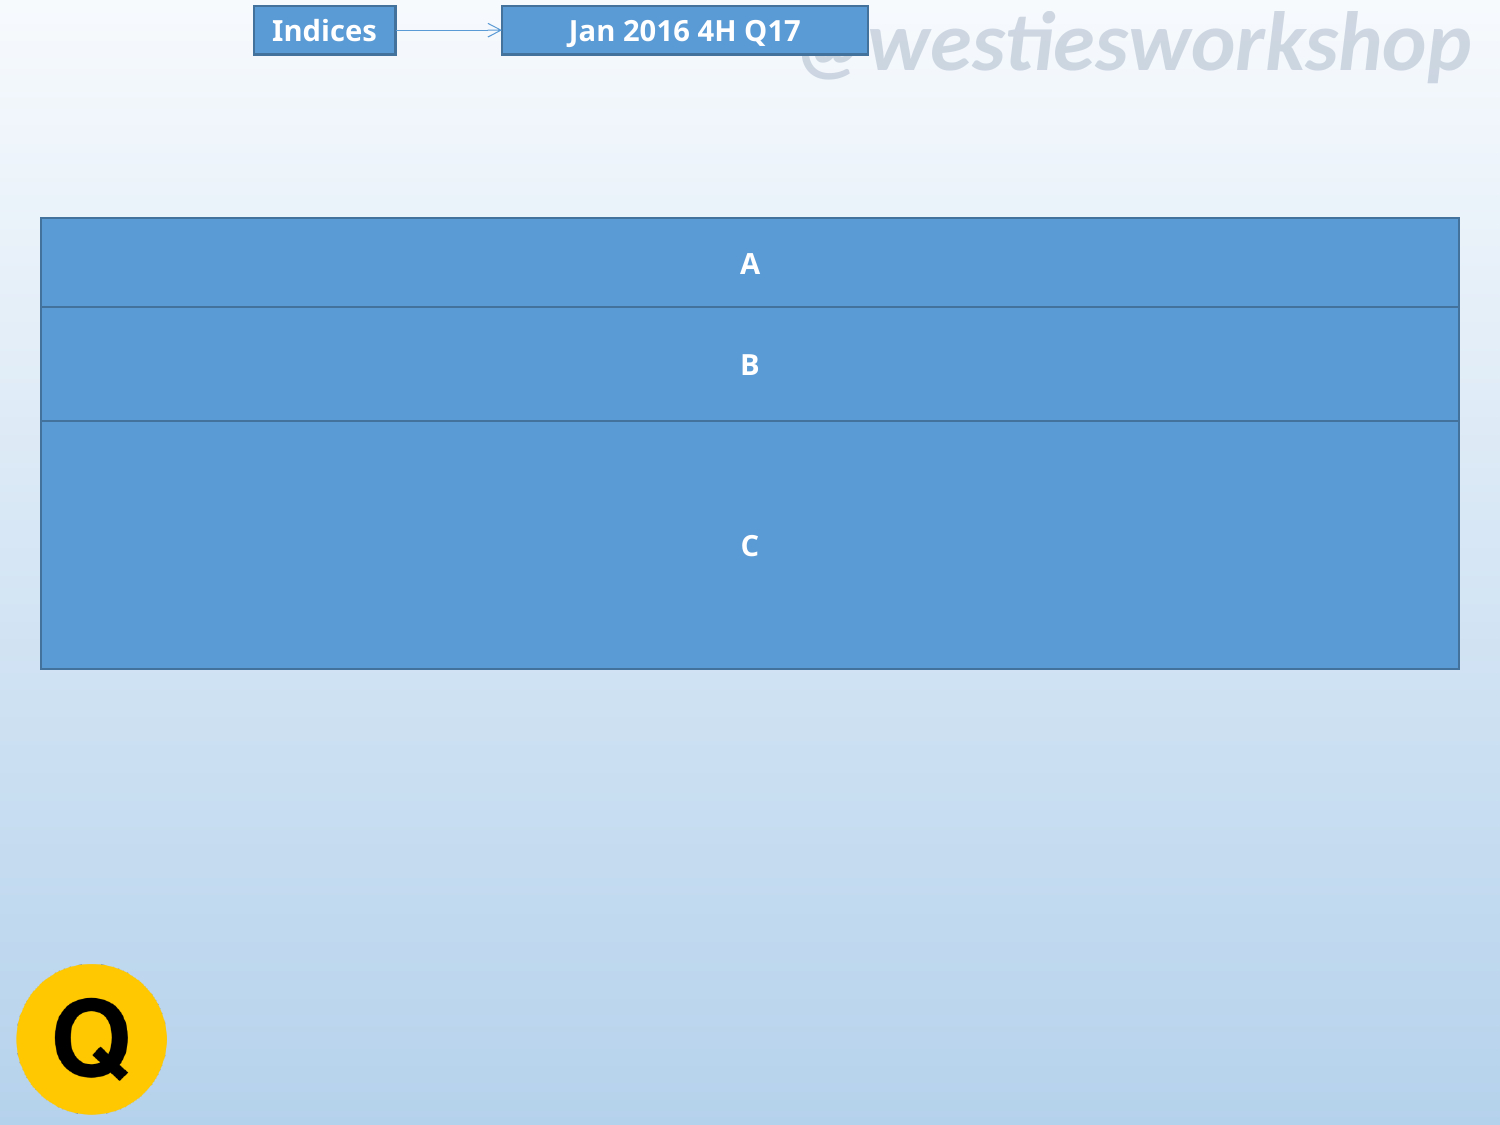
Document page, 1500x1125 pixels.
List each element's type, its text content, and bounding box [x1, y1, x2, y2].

picture [41, 218, 1459, 669]
picture [0, 940, 191, 1125]
text_box Jan 2016 4H Q17 [501, 5, 869, 56]
text_box Indices [253, 5, 397, 56]
